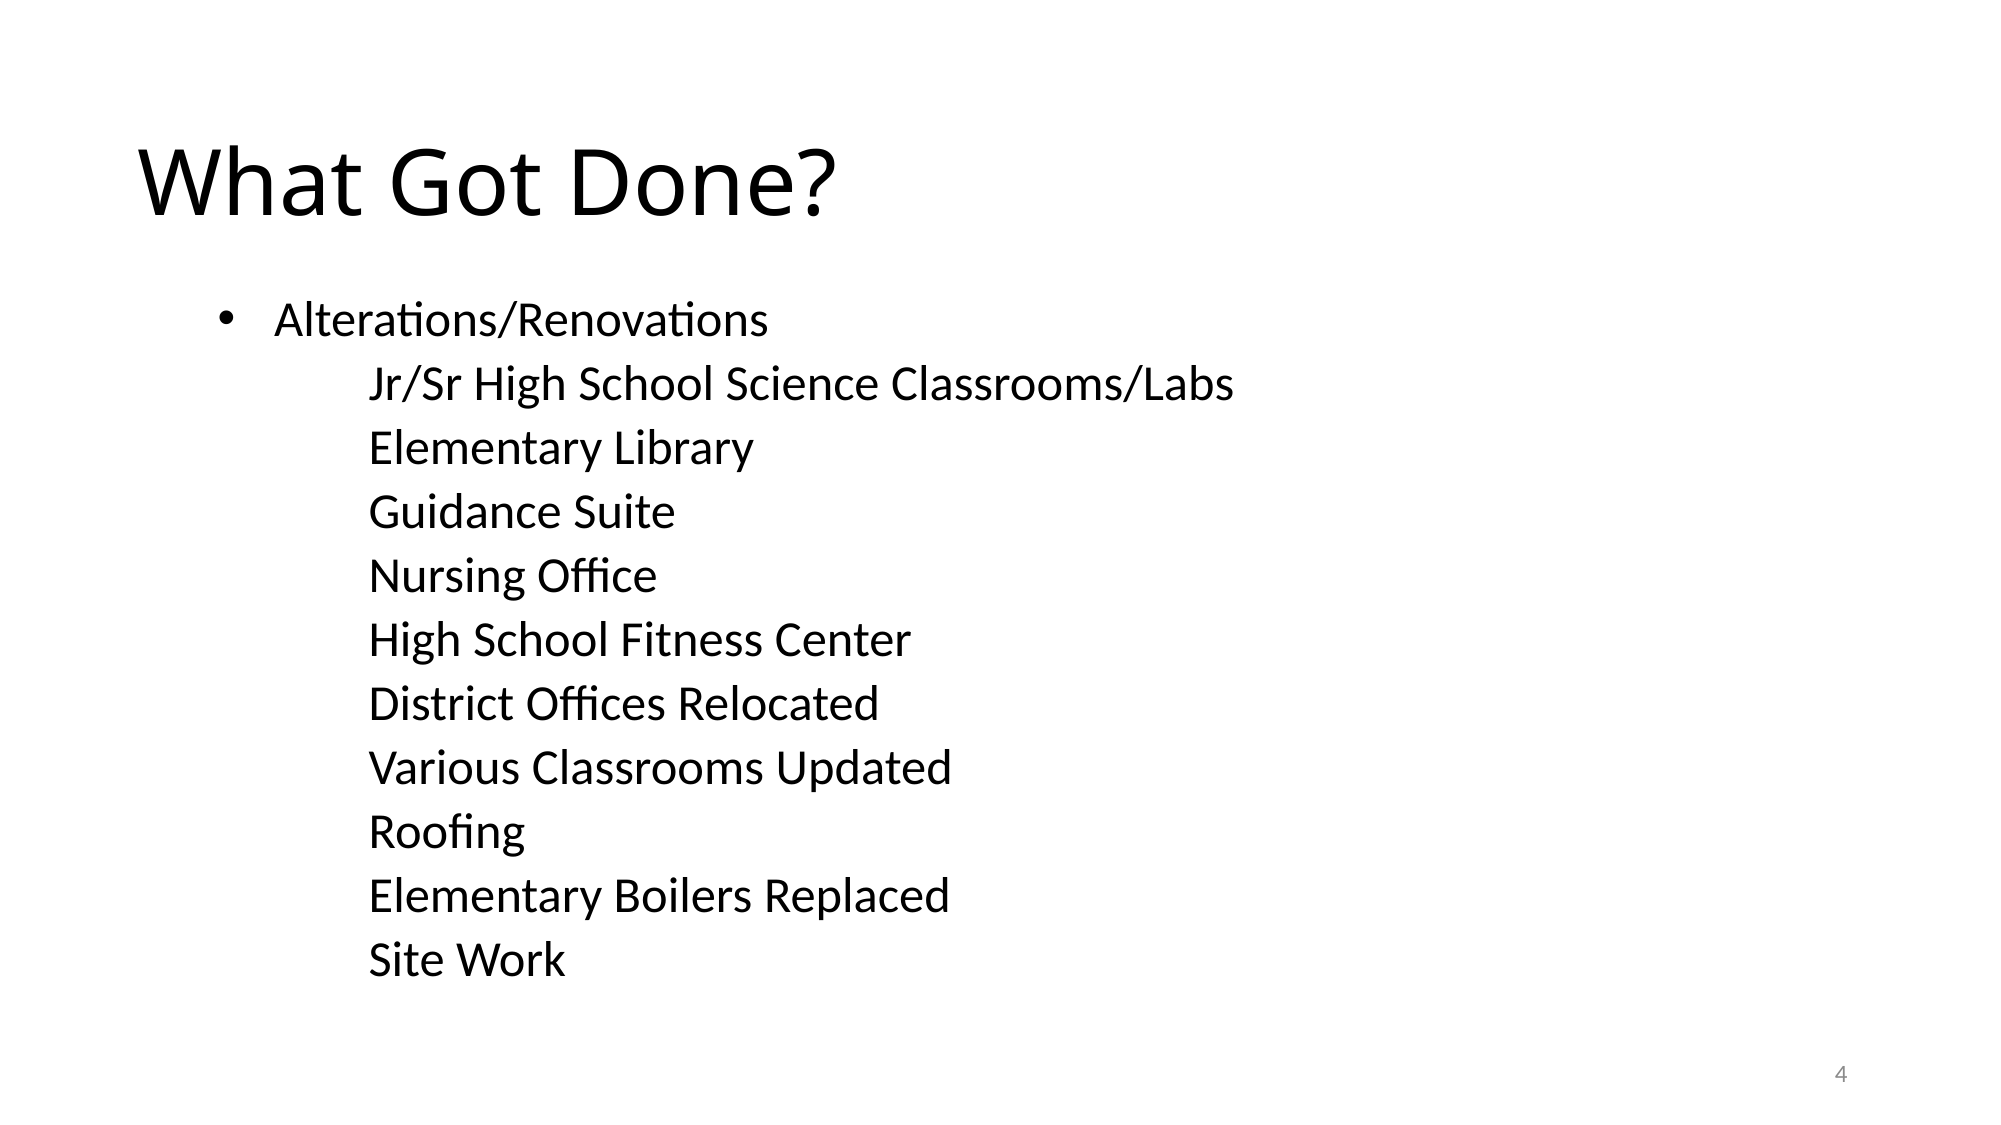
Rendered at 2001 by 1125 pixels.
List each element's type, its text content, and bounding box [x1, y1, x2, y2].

title What Got Done? [122, 58, 1623, 243]
subtitle Alterations/Renovations Jr/Sr High School Science Classrooms/Labs Elementary Library Guidance Suite Nursing Office High School Fitness Center District Offices Relocated Various Classrooms Updated Roofing Elementary Boilers Replaced Site Work [202, 285, 1703, 999]
slide_number 4 [1412, 1042, 1863, 1103]
